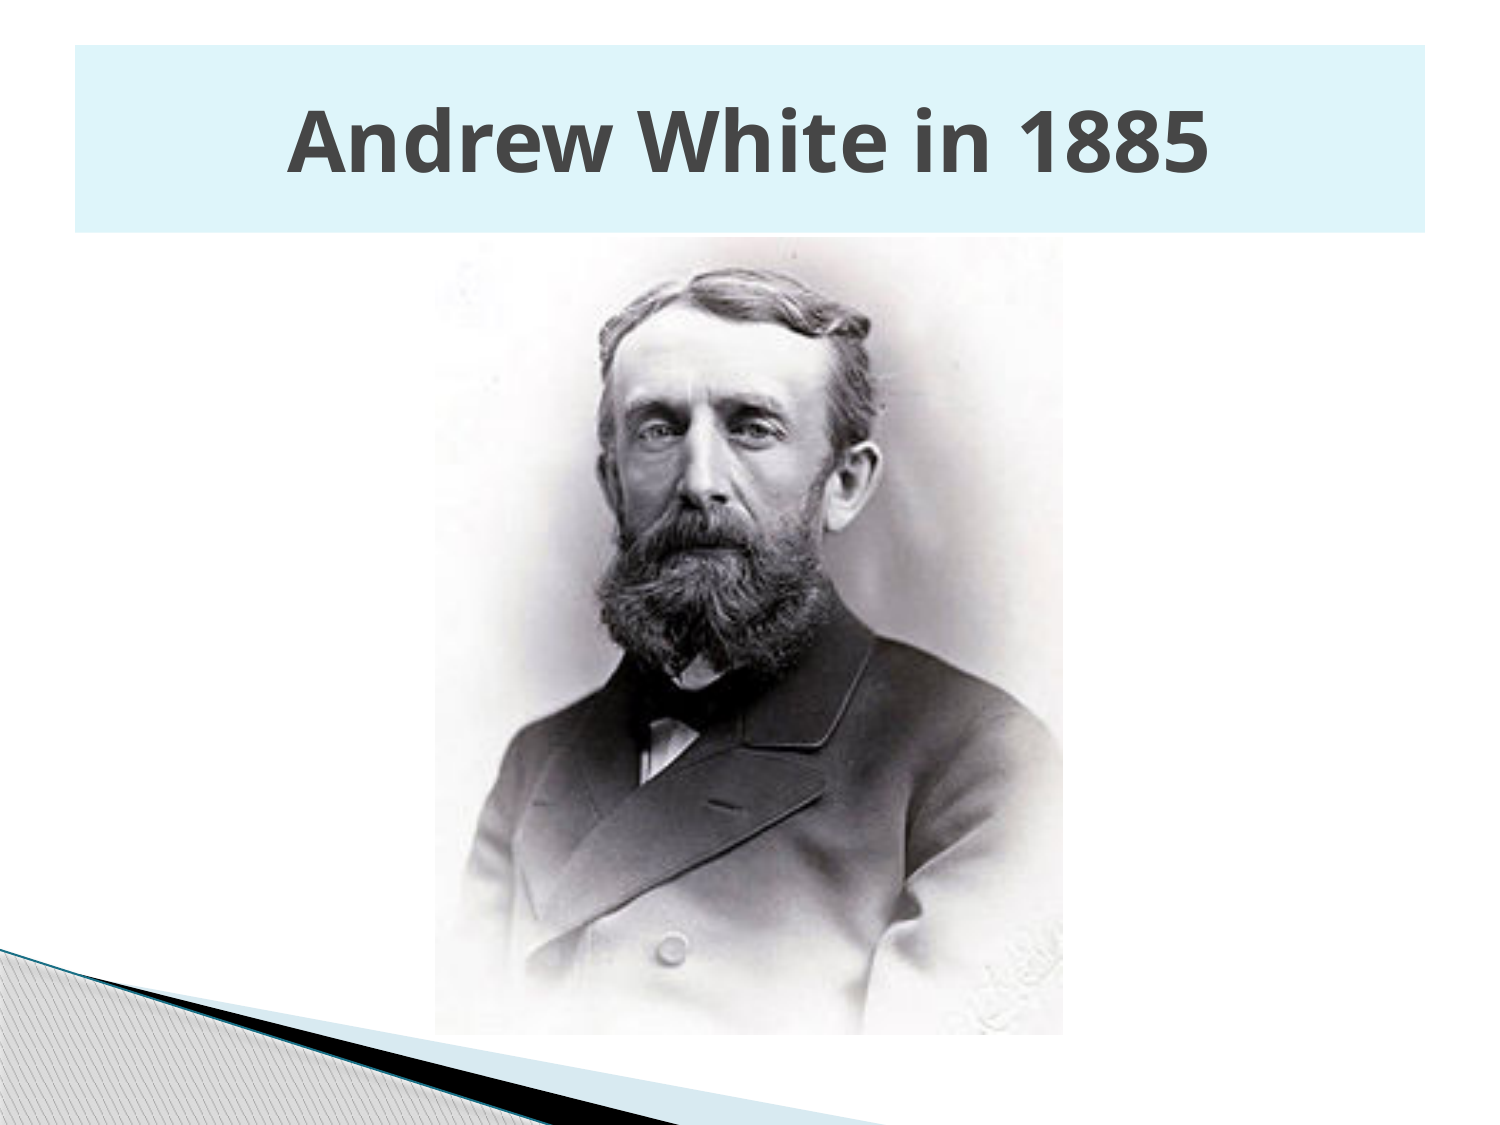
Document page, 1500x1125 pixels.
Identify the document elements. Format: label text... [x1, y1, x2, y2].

title Andrew White in 1885 [75, 45, 1425, 233]
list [435, 237, 1063, 1036]
